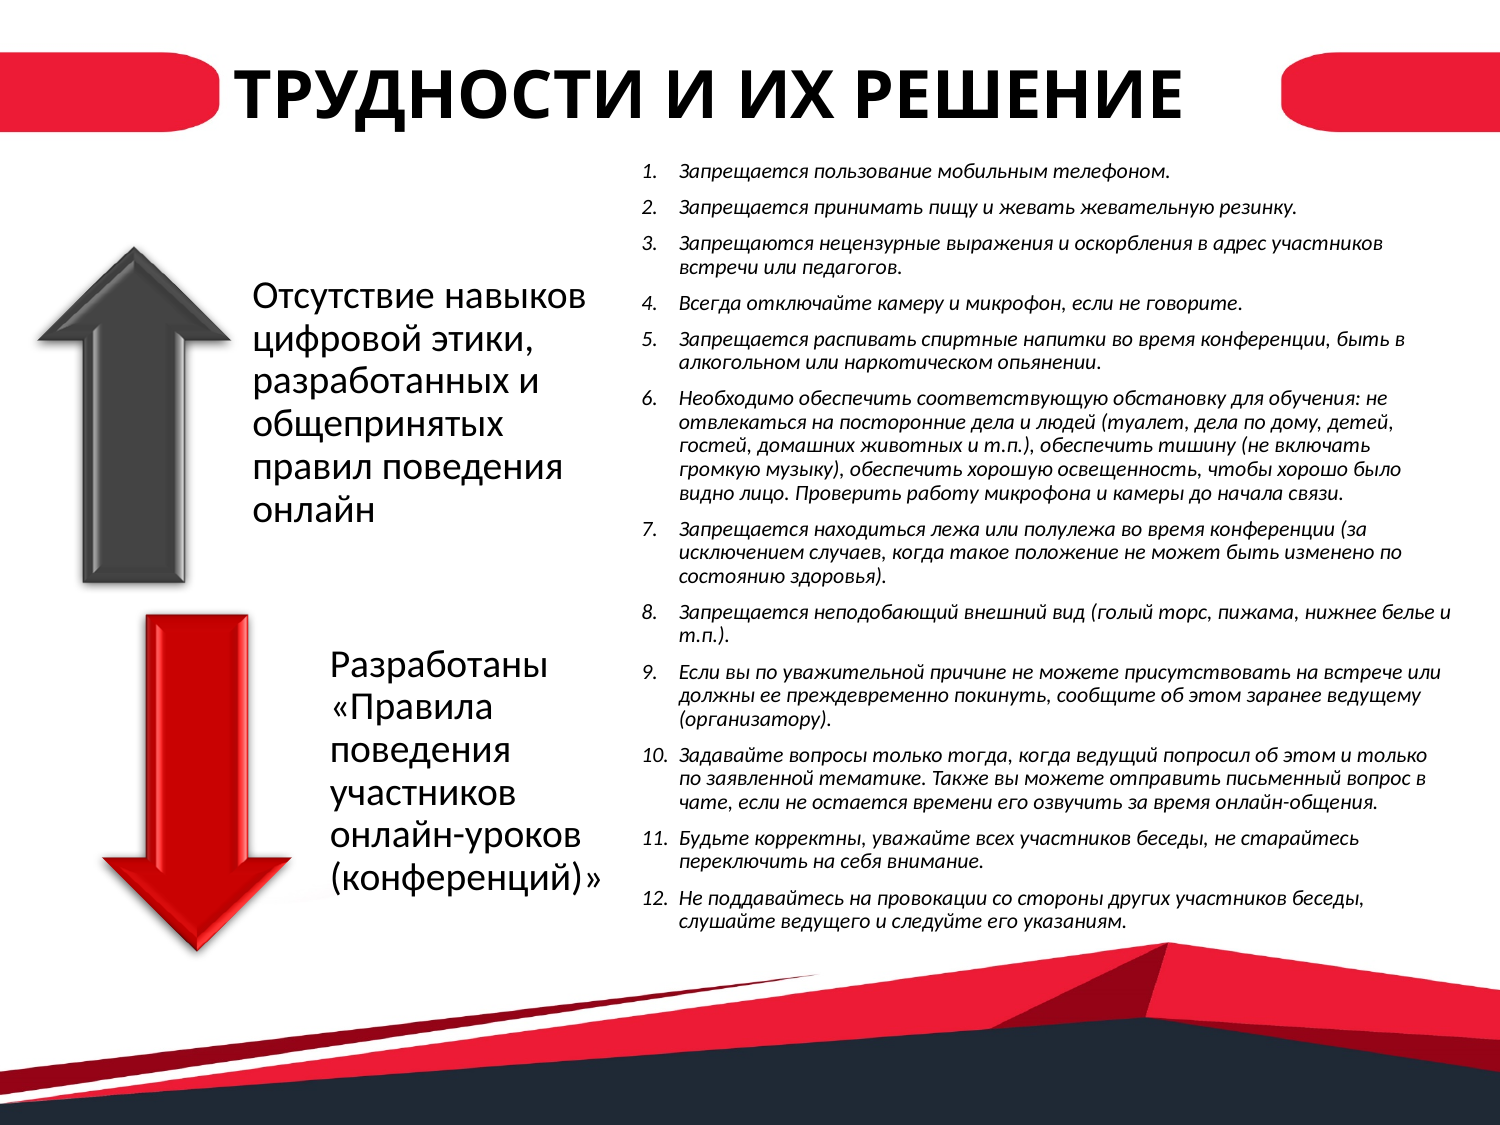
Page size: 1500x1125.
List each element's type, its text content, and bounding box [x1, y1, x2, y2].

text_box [29, 243, 663, 953]
picture [0, 0, 1500, 1125]
list Запрещается пользование мобильным телефоном. Запрещается принимать пищу и жевать жевательную резинку. Запрещаются нецензурные выражения и оскорбления в адрес участников встречи или педагогов. Всегда отключайте камеру и микрофон, если не говорите. Запрещается распивать спиртные напитки во время конференции, быть в алкогольном или наркотическом опьянении. Необходимо обеспечить соответствующую обстановку для обучения: не отвлекаться на посторонние дела и людей (туалет, дела по дому, детей, гостей, домашних животных и т.п.), обеспечить тишину (не включать громкую музыку), обеспечить хорошую освещенность, чтобы хорошо было видно лицо. Проверить работу микрофона и камеры до начала связи. Запрещается находиться лежа или полулежа во время конференции (за исключением случаев, когда такое положение не может быть изменено по состоянию здоровья). Запрещается неподобающий внешний вид (голый торс, пижама, нижнее белье и т.п.). Если вы по уважительной причине не можете присутствовать на встрече или должны ее преждевременно покинуть, сообщите об этом заранее ведущему (организатору). Задавайте вопросы только тогда, когда ведущий попросил об этом и только по заявленной тематике. Также вы можете отправить письменный вопрос в чате, если не остается времени его озвучить за время онлайн-общения. Будьте корректны, уважайте всех участников беседы, не старайтесь переключить на себя внимание. Не поддавайтесь на провокации со стороны других участников беседы, слушайте ведущего и следуйте его указаниям. [626, 152, 1471, 937]
title ТРУДНОСТИ И ИХ РЕШЕНИЕ [218, 34, 1285, 159]
